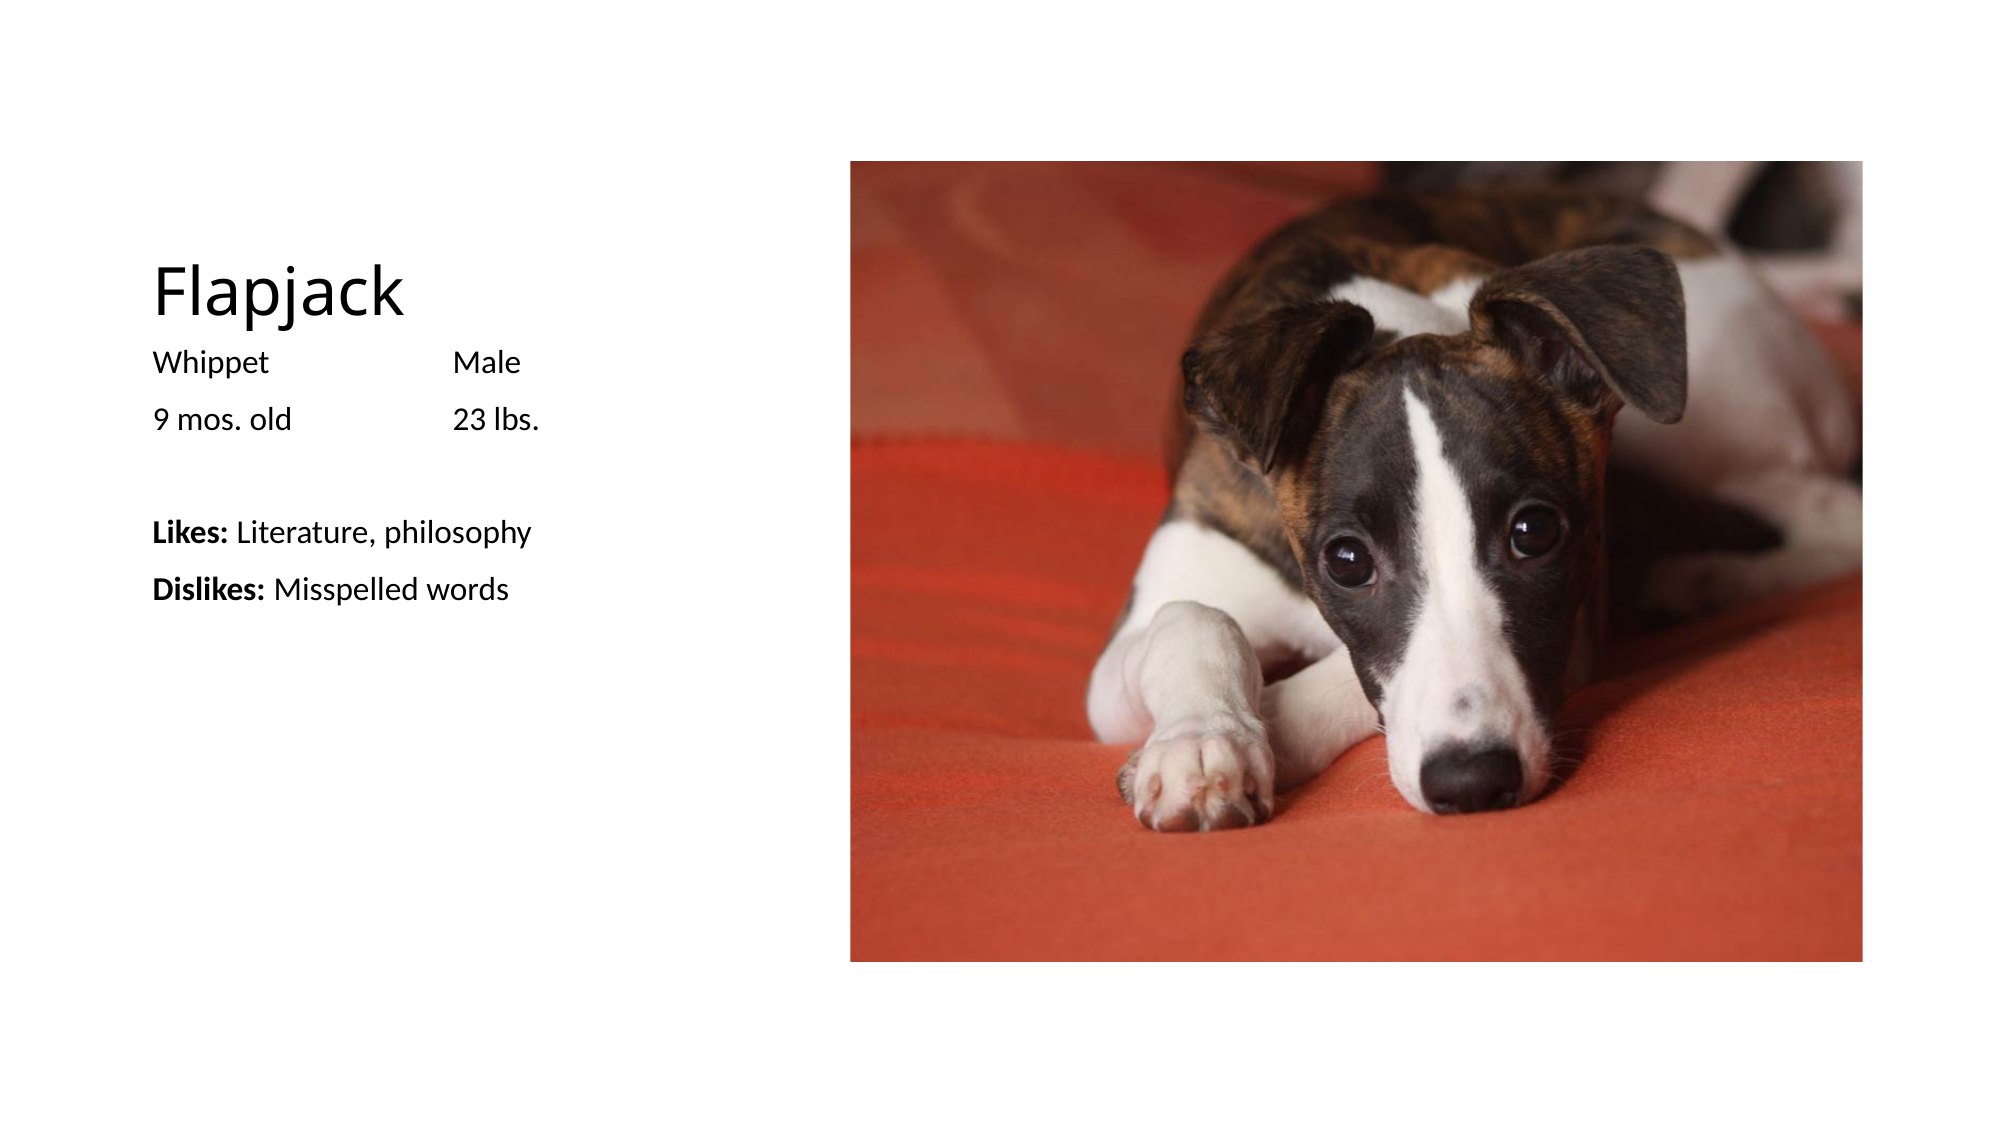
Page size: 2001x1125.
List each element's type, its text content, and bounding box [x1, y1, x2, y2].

picture [850, 161, 1863, 962]
list Whippet Male 9 mos. old 23 lbs. Likes: Literature, philosophy Dislikes: Misspelled words [137, 337, 783, 963]
title Flapjack [137, 75, 783, 337]
